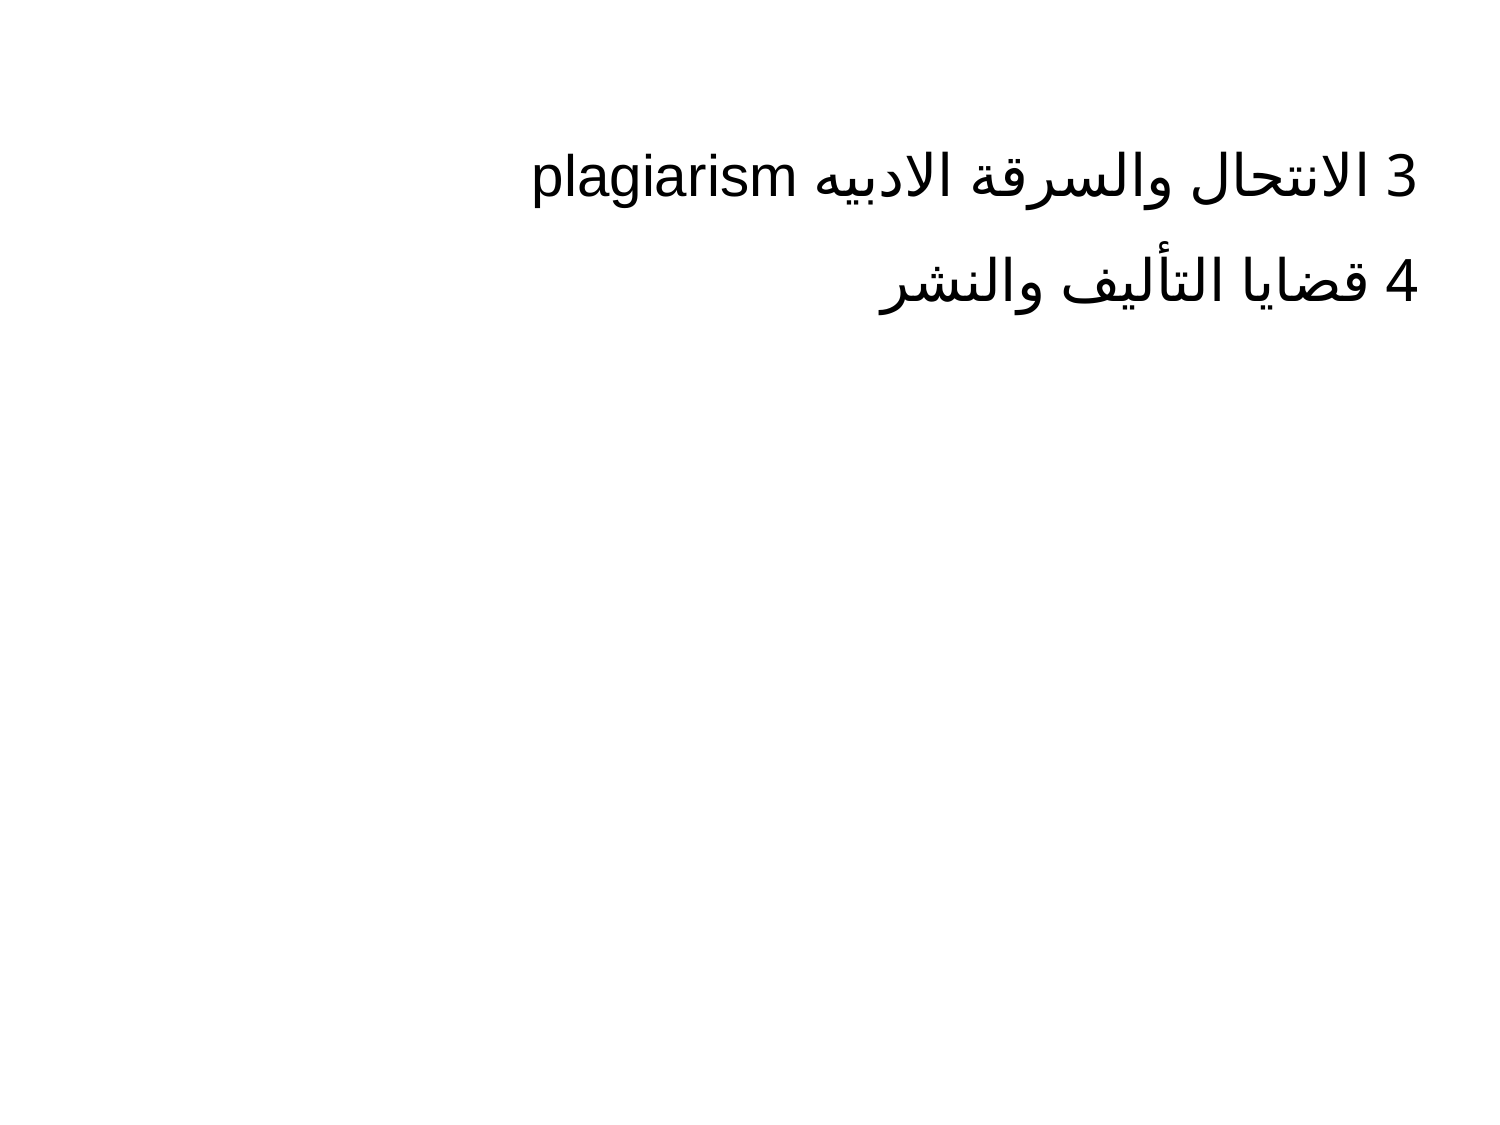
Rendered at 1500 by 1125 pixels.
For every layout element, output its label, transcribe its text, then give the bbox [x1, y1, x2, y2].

text_box 3 الانتحال والسرقة الادبيه plagiarism 4 قضايا التأليف والنشر [48, 95, 1433, 321]
